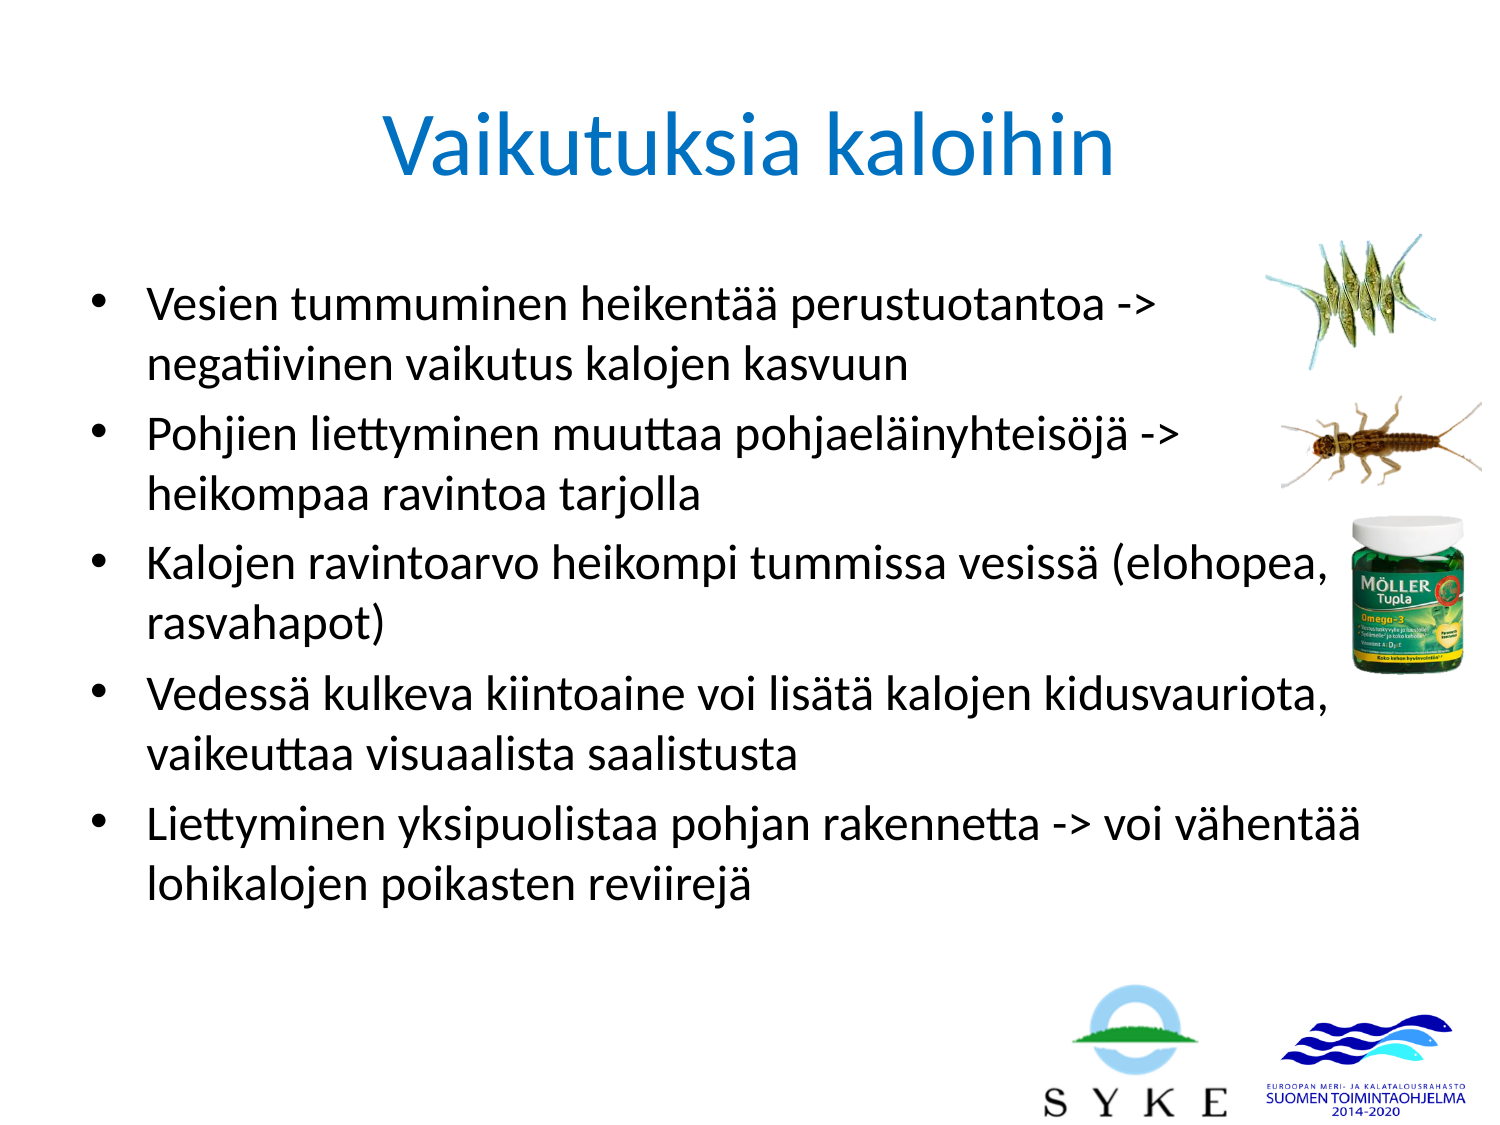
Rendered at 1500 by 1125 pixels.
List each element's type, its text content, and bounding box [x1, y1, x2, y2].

list Vesien tummuminen heikentää perustuotantoa -> negatiivinen vaikutus kalojen kasvuun Pohjien liettyminen muuttaa pohjaeläinyhteisöjä -> heikompaa ravintoa tarjolla Kalojen ravintoarvo heikompi tummissa vesissä (elohopea, rasvahapot) Vedessä kulkeva kiintoaine voi lisätä kalojen kidusvauriota, vaikeuttaa visuaalista saalistusta Liettyminen yksipuolistaa pohjan rakennetta -> voi vähentää lohikalojen poikasten reviirejä [75, 262, 1425, 1005]
title Vaikutuksia kaloihin [75, 45, 1425, 233]
picture [1035, 975, 1500, 1125]
picture [1232, 207, 1500, 756]
